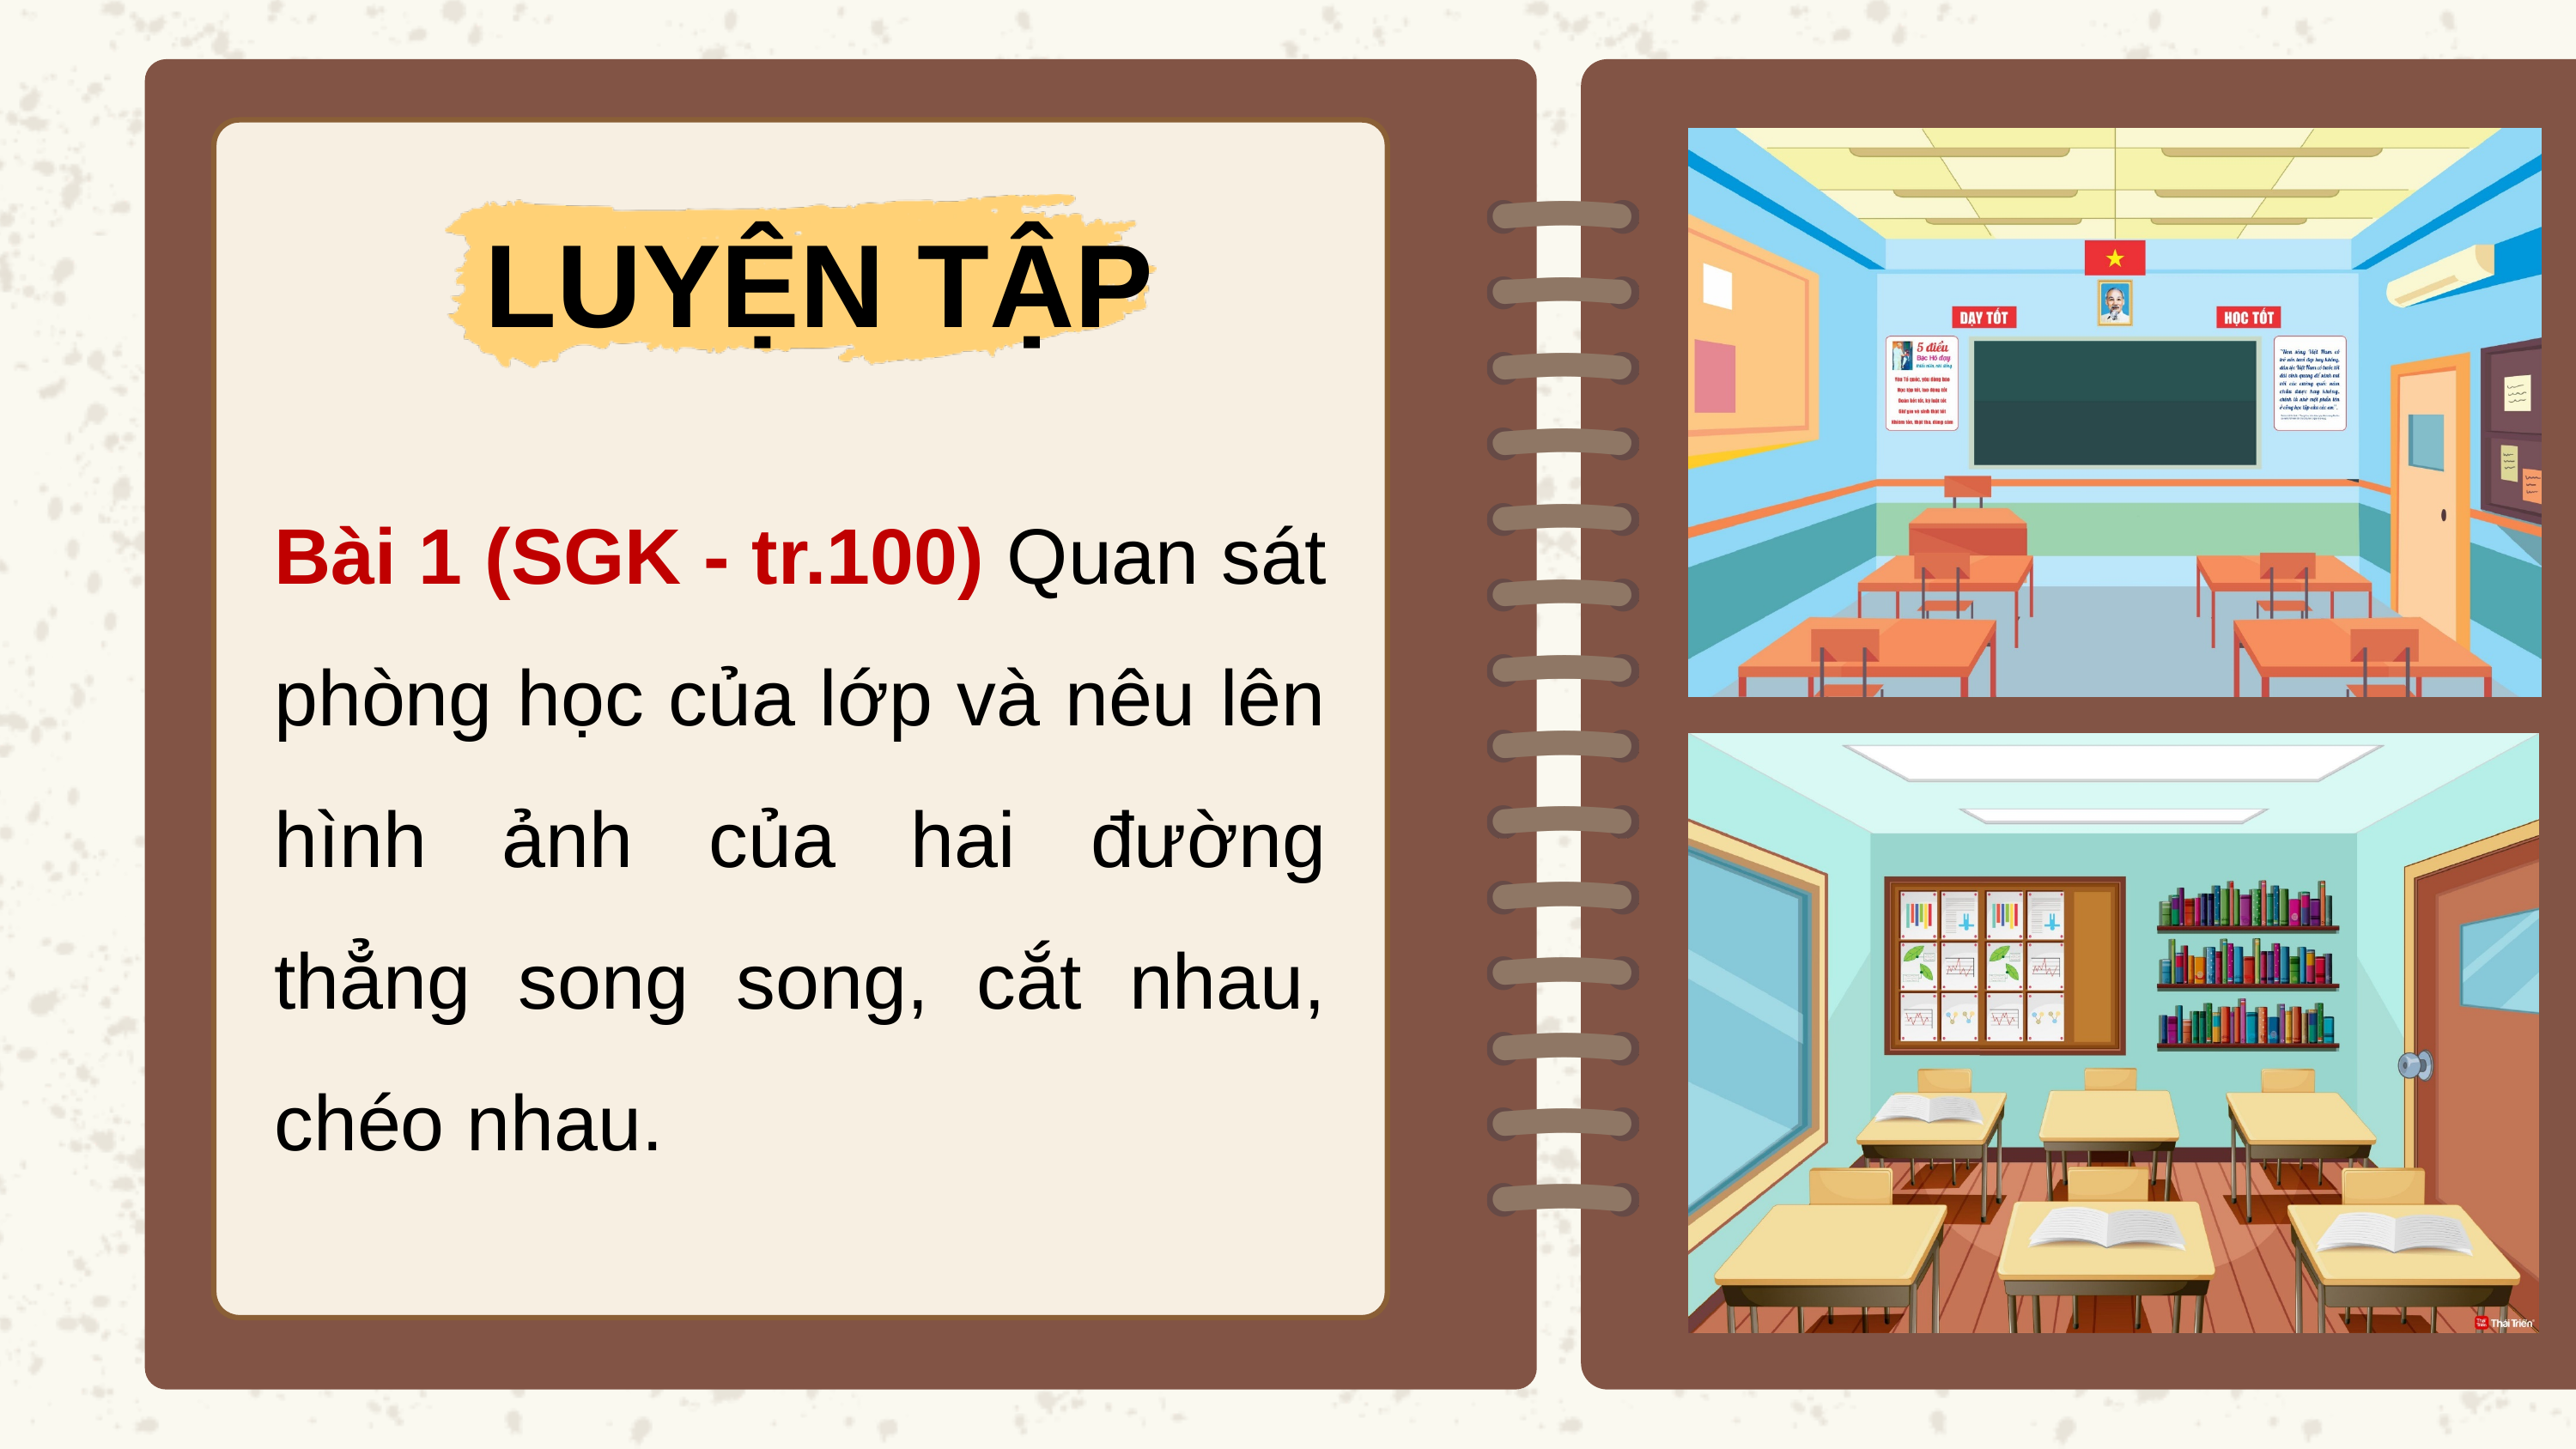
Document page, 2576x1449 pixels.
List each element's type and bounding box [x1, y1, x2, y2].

text_box [213, 119, 1388, 1319]
text_box [144, 58, 1537, 1390]
picture [1687, 733, 2539, 1333]
text_box [0, 0, 2576, 1449]
picture [1687, 128, 2542, 698]
text_box [1580, 58, 2576, 1390]
